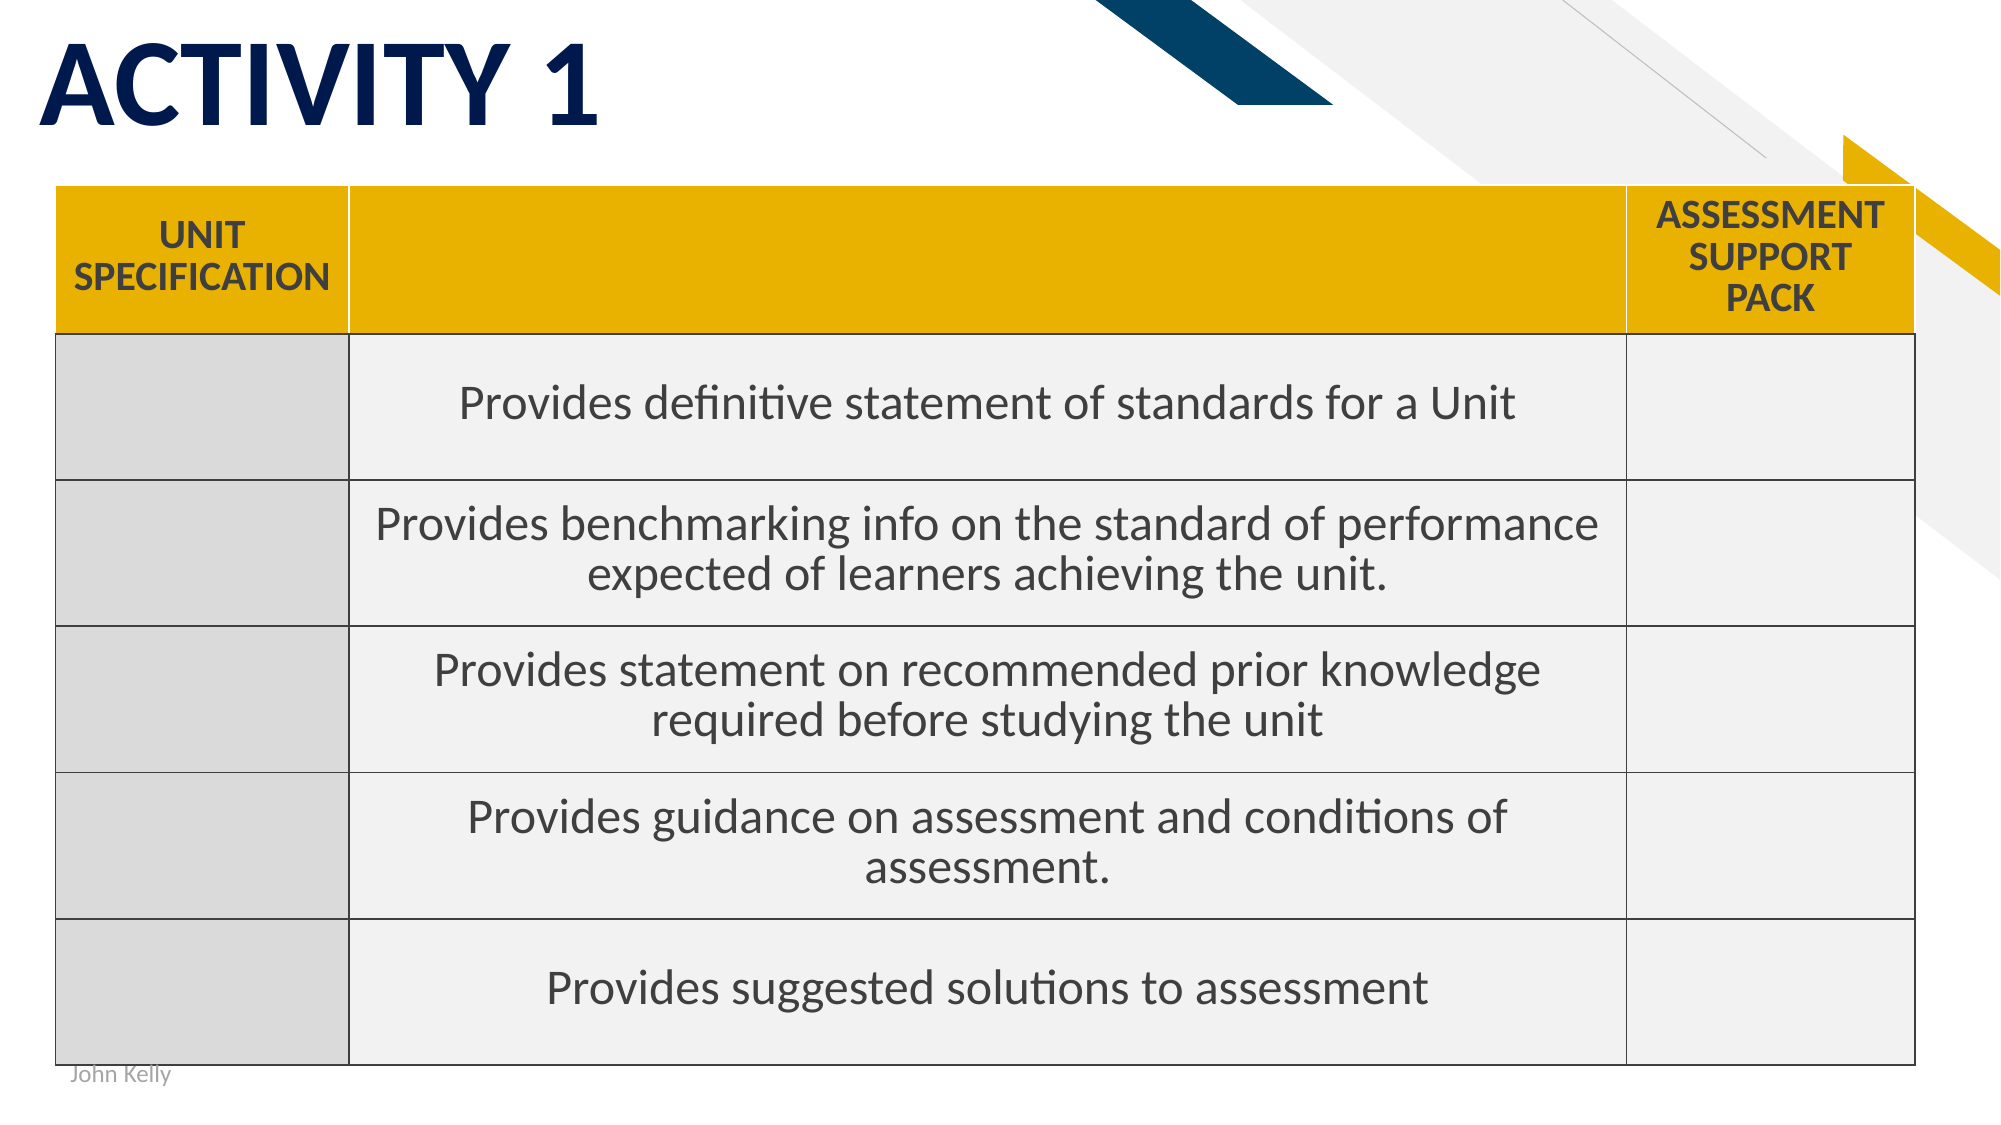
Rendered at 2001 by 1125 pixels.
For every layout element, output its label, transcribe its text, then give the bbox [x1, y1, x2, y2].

table_cell [56, 335, 348, 479]
table_header UNIT SPECIFICATION [56, 186, 348, 333]
table_cell [56, 481, 348, 625]
table_cell [1627, 627, 1914, 772]
table_cell Provides benchmarking info on the standard of performance expected of learners achieving the unit. [350, 481, 1626, 625]
table_header ASSESSMENT SUPPORT PACK [1627, 186, 1914, 333]
table_cell Provides guidance on assessment and conditions of assessment. [350, 773, 1626, 918]
table_cell [1627, 773, 1914, 918]
table_cell Provides suggested solutions to assessment [350, 920, 1626, 1064]
title ACTIVITY 1 [25, 46, 657, 153]
table_cell [56, 920, 348, 1042]
table_cell [1627, 335, 1914, 479]
table_cell Provides statement on recommended prior knowledge required before studying the unit [350, 627, 1626, 772]
table_cell Provides definitive statement of standards for a Unit [350, 335, 1626, 479]
footer John Kelly [55, 1042, 731, 1103]
table_header [350, 186, 1626, 333]
table_cell [56, 627, 348, 772]
table_cell [56, 773, 348, 918]
table_cell [1627, 481, 1914, 625]
table_cell [1627, 920, 1914, 1064]
